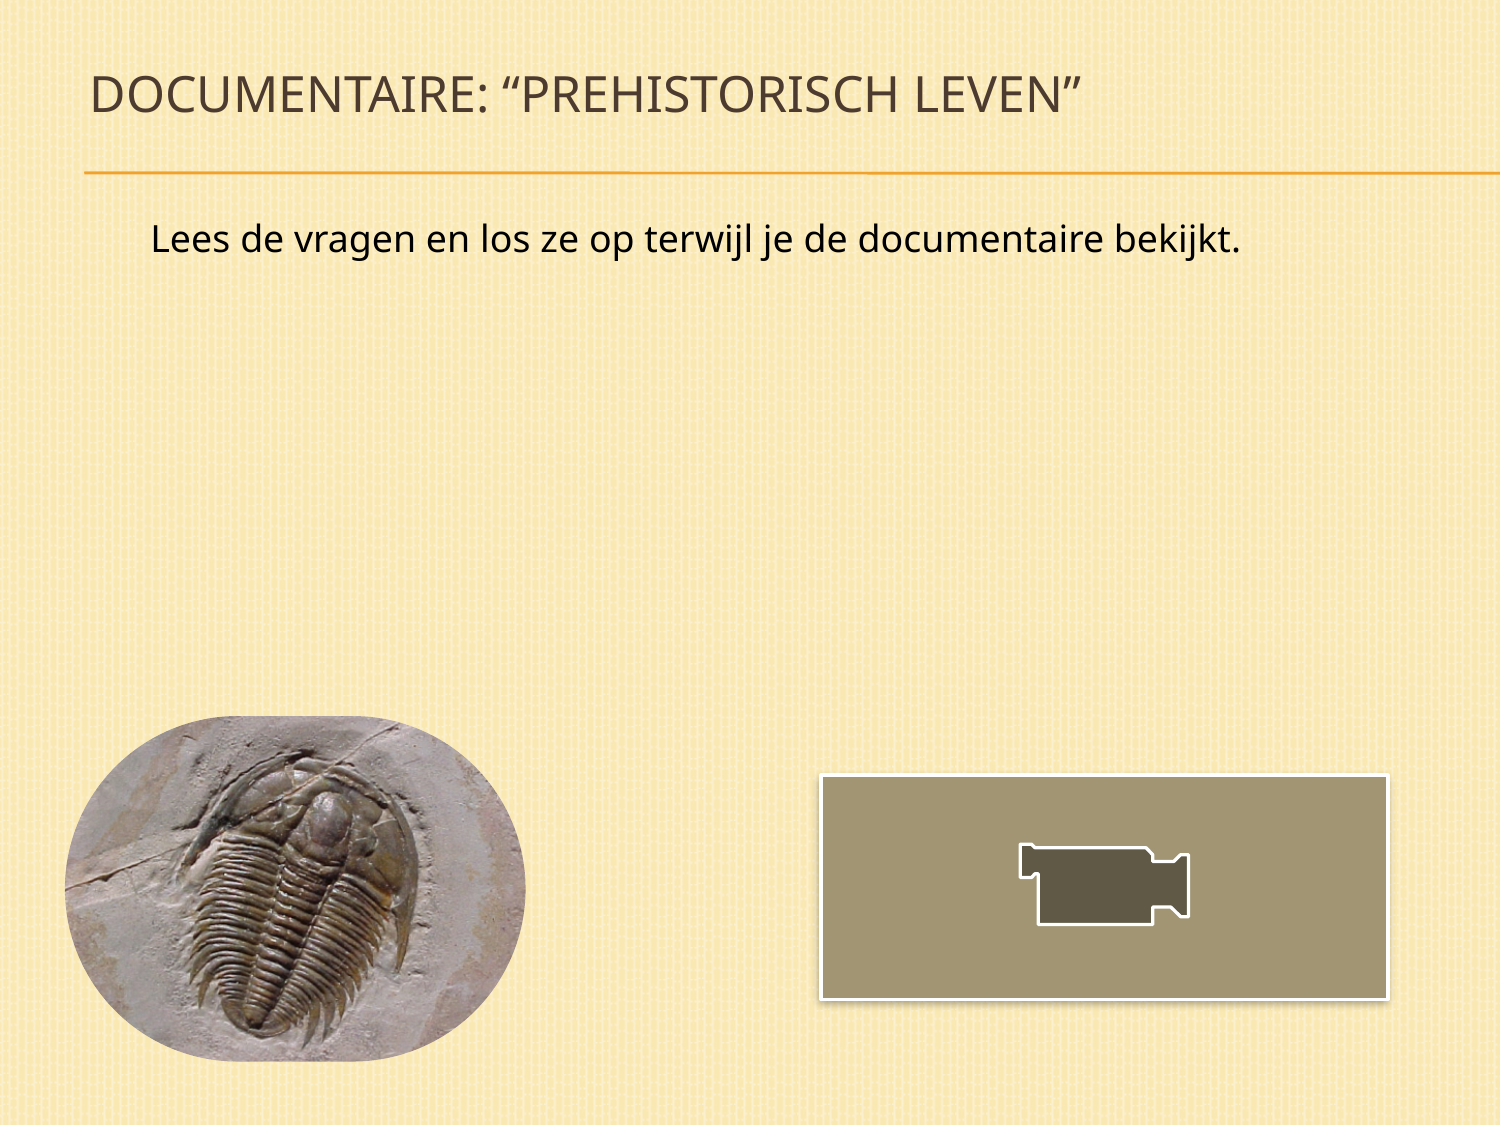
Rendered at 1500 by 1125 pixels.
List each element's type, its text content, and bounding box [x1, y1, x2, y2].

picture [64, 715, 526, 1062]
text_box Lees de vragen en los ze op terwijl je de documentaire bekijkt. [135, 208, 1294, 268]
text_box [819, 773, 1390, 1001]
title Documentaire: “PREHISTORISCH LEVEN” [75, 45, 1425, 141]
